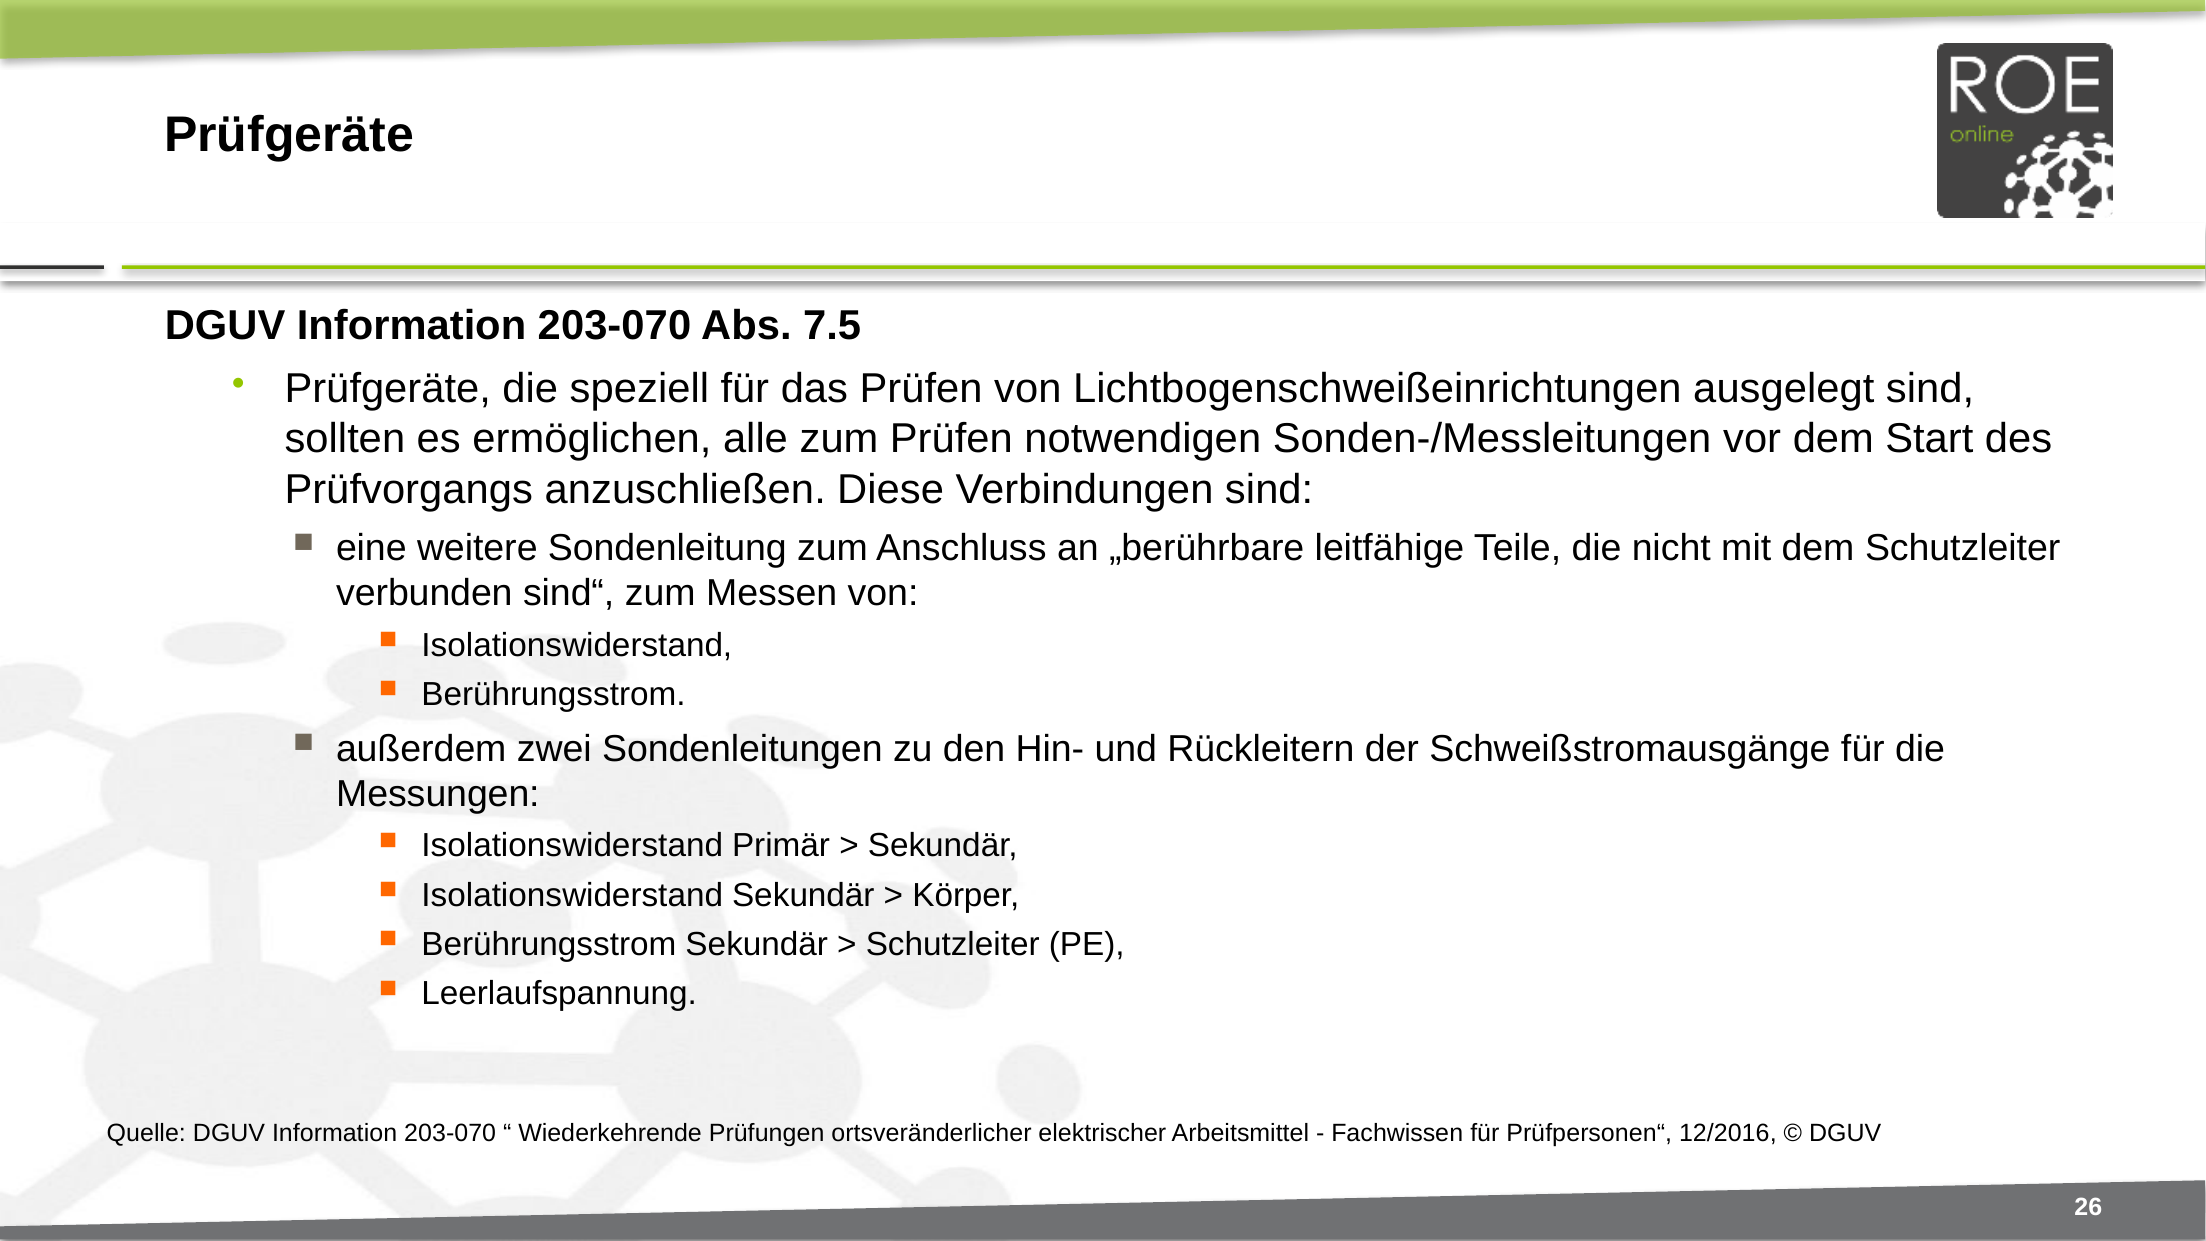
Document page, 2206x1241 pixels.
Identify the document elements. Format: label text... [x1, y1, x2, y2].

text_box Quelle: DGUV Information 203-070 “ Wiederkehrende Prüfungen ortsveränderlicher elektrischer Arbeitsmittel - Fachwissen für Prüfpersonen“, 12/2016, © DGUV [91, 1108, 1901, 1154]
list DGUV Information 203-070 Abs. 7.5 Prüfgeräte, die speziell für das Prüfen von Lichtbogenschweißeinrichtungen ausgelegt sind, sollten es ermöglichen, alle zum Prüfen notwendigen Sonden-/Messleitungen vor dem Start des Prüfvorgangs anzuschließen. Diese Verbindungen sind: eine weitere Sondenleitung zum Anschluss an „berührbare leitfähige Teile, die nicht mit dem Schutzleiter verbunden sind“, zum Messen von: Isolationswiderstand, Berührungsstrom. außerdem zwei Sondenleitungen zu den Hin- und Rückleitern der Schweißstromausgänge für die Messungen: Isolationswiderstand Primär > Sekundär, Isolationswiderstand Sekundär > Körper, Berührungsstrom Sekundär > Schutzleiter (PE), Leerlaufspannung. [147, 289, 2111, 1103]
slide_number 26 [2023, 1183, 2153, 1228]
title Prüfgeräte [146, 41, 1878, 221]
picture [1937, 43, 2113, 218]
